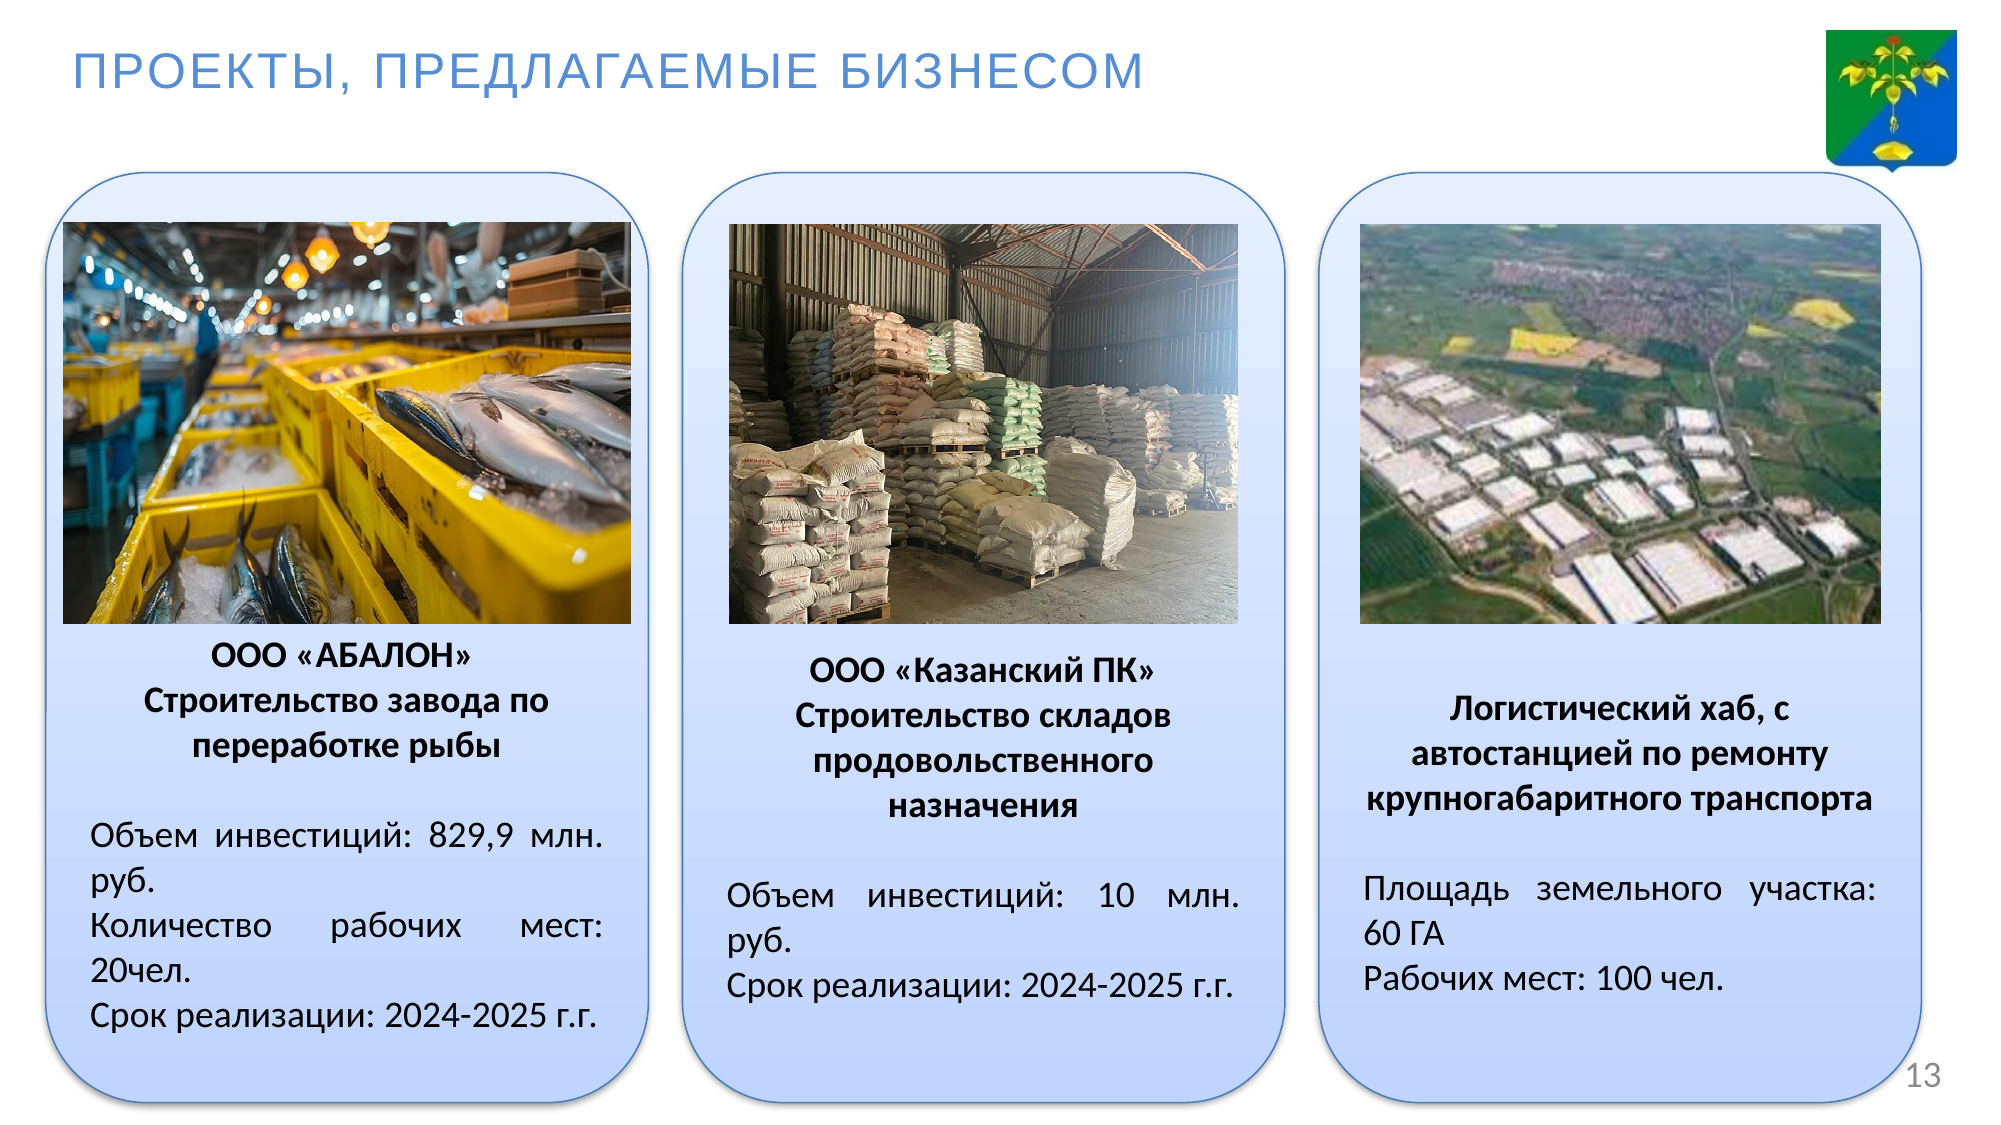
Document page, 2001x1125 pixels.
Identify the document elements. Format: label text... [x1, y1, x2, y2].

title ПРОЕКТЫ, ПРЕДЛАГАЕМЫЕ БИЗНЕСОМ [44, 15, 1189, 122]
picture [729, 223, 1238, 624]
text_box Логистический хаб, с автостанцией по ремонту крупногабаритного транспорта Площадь земельного участка: 60 ГА Рабочих мест: 100 чел. [1318, 171, 1923, 1104]
slide_number 13 [1490, 1042, 1957, 1103]
picture [1826, 30, 1957, 173]
text_box ООО «Казанский ПК» Строительство складов продовольственного назначения Объем инвестиций: 10 млн. руб. Срок реализации: 2024-2025 г.г. [681, 171, 1286, 1104]
picture [63, 221, 631, 624]
text_box ООО «АБАЛОН» Строительство завода по переработке рыбы Объем инвестиций: 829,9 млн. руб. Количество рабочих мест: 20чел. Срок реализации: 2024-2025 г.г. [44, 171, 650, 1104]
picture [1360, 223, 1881, 624]
